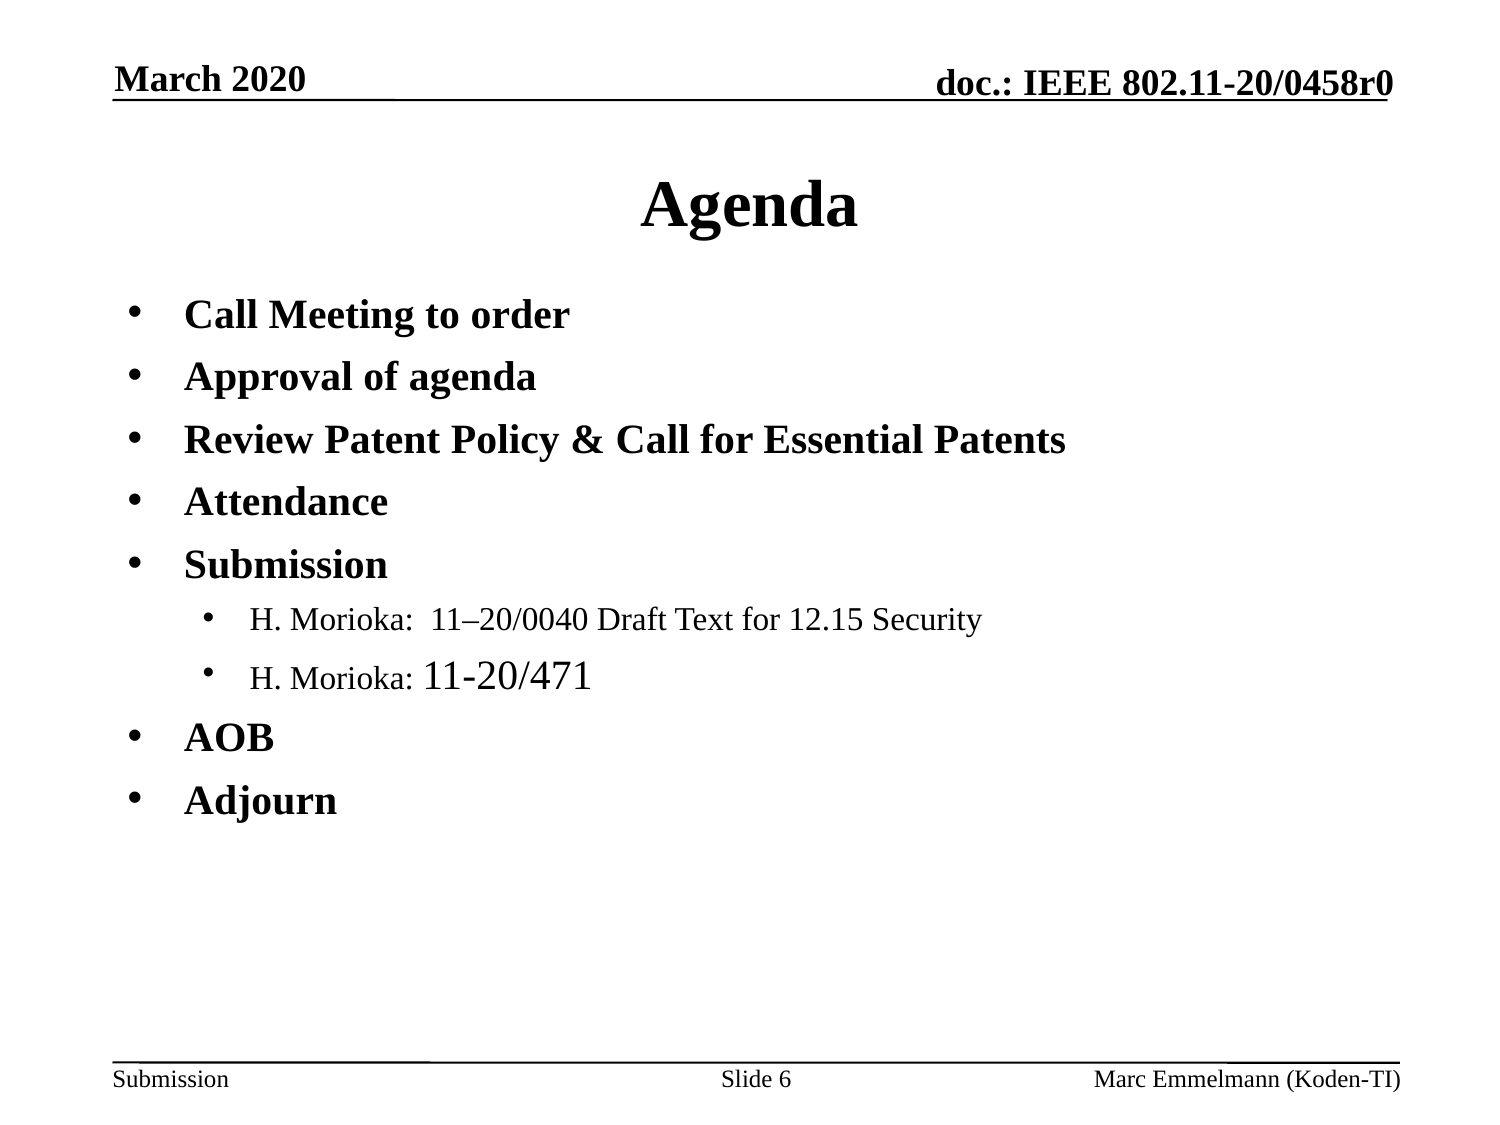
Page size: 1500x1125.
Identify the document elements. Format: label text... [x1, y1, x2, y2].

slide_number Slide 6 [712, 1061, 800, 1123]
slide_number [114, 54, 423, 100]
footer Marc Emmelmann (Koden-TI) [878, 1061, 1402, 1093]
list Call Meeting to order Approval of agenda Review Patent Policy & Call for Essential Patents Attendance Submission H. Morioka: 11–20/0040 Draft Text for 12.15 Security H. Morioka: 11-20/471 AOB Adjourn [112, 278, 1388, 954]
title Agenda [112, 112, 1388, 278]
